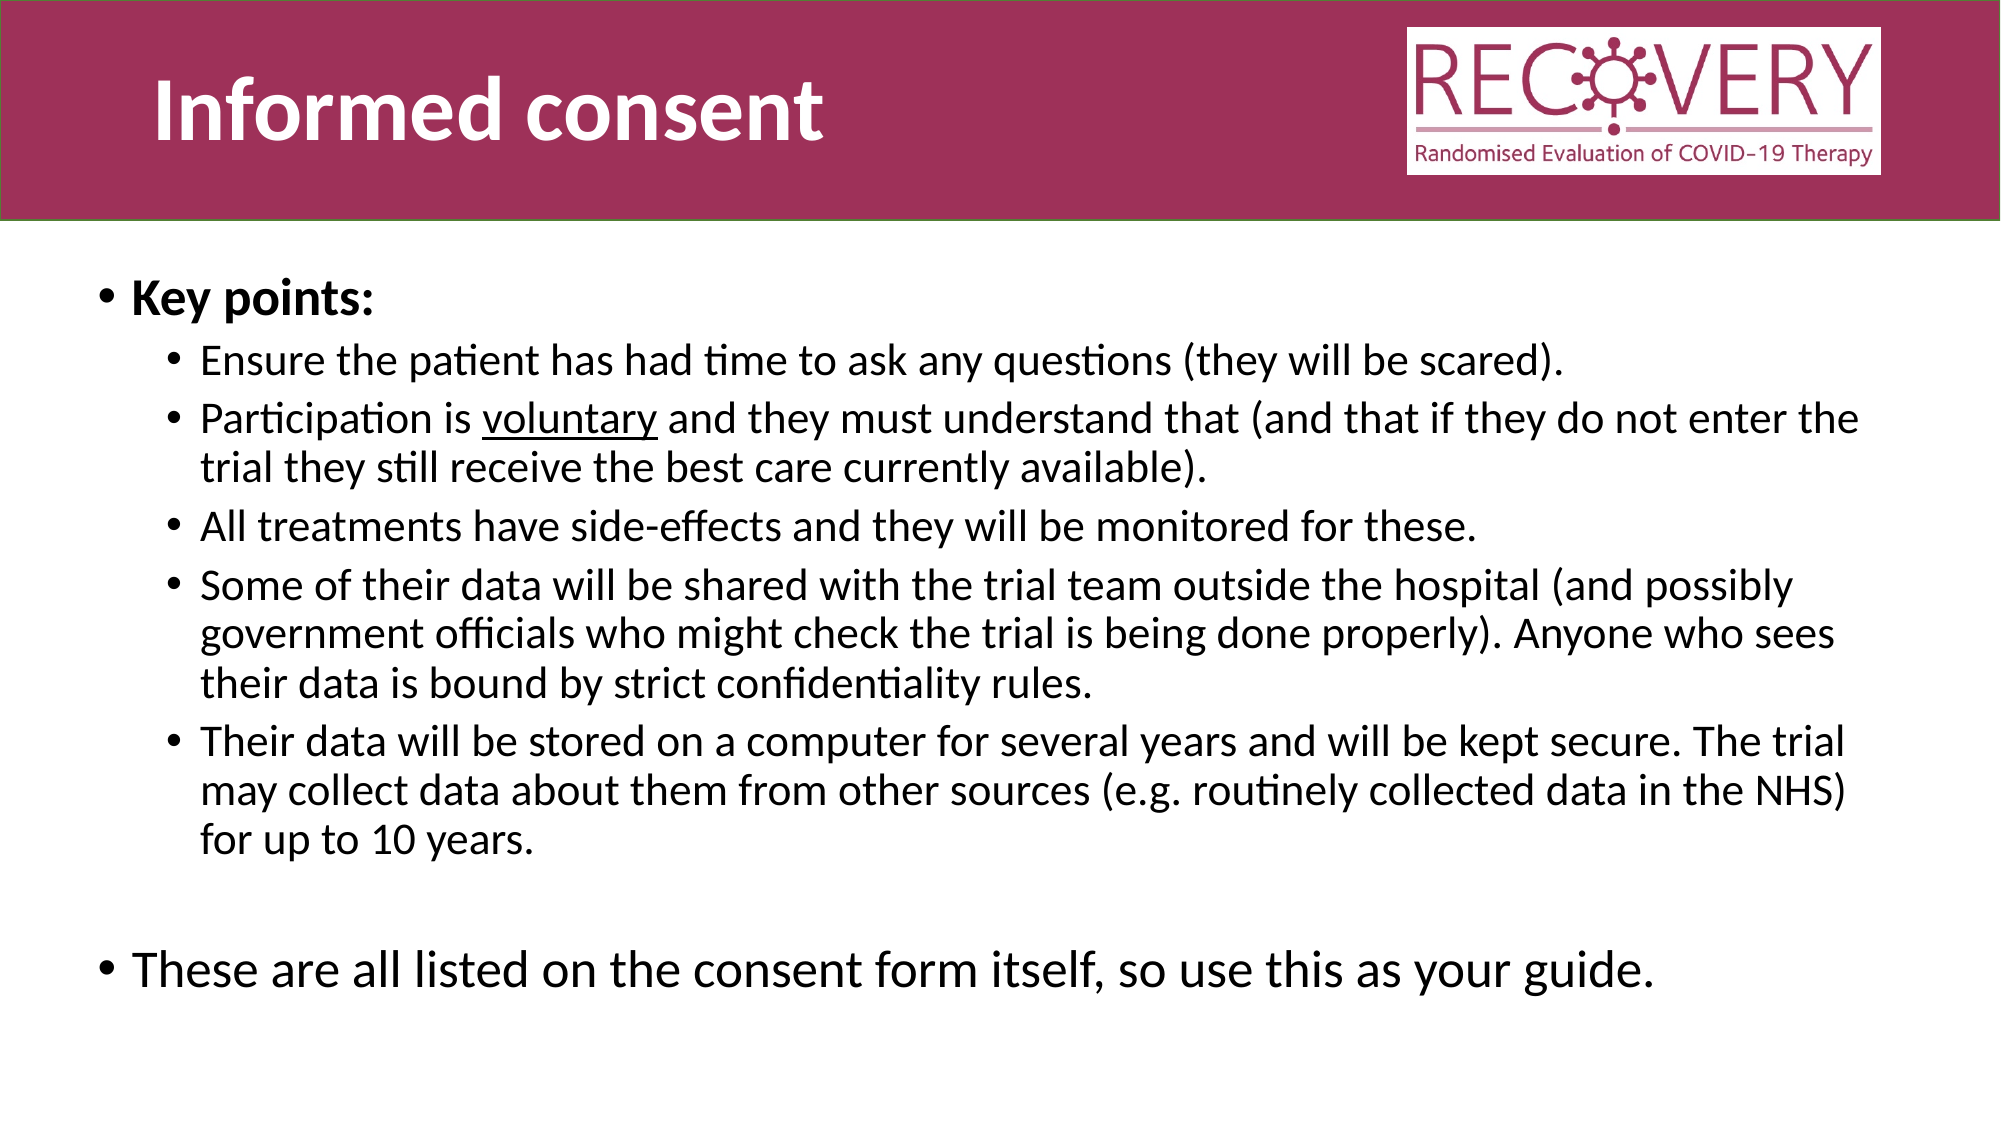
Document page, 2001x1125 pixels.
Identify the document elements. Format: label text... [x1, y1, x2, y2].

picture [1407, 27, 1881, 175]
list Key points: Ensure the patient has had time to ask any questions (they will be scared). Participation is voluntary and they must understand that (and that if they do not enter the trial they still receive the best care currently available). All treatments have side-effects and they will be monitored for these. Some of their data will be shared with the trial team outside the hospital (and possibly government officials who might check the trial is being done properly). Anyone who sees their data is bound by strict confidentiality rules. Their data will be stored on a computer for several years and will be kept secure. The trial may collect data about them from other sources (e.g. routinely collected data in the NHS) for up to 10 years. These are all listed on the consent form itself, so use this as your guide. [82, 261, 1917, 1014]
title Informed consent [137, 2, 1863, 220]
